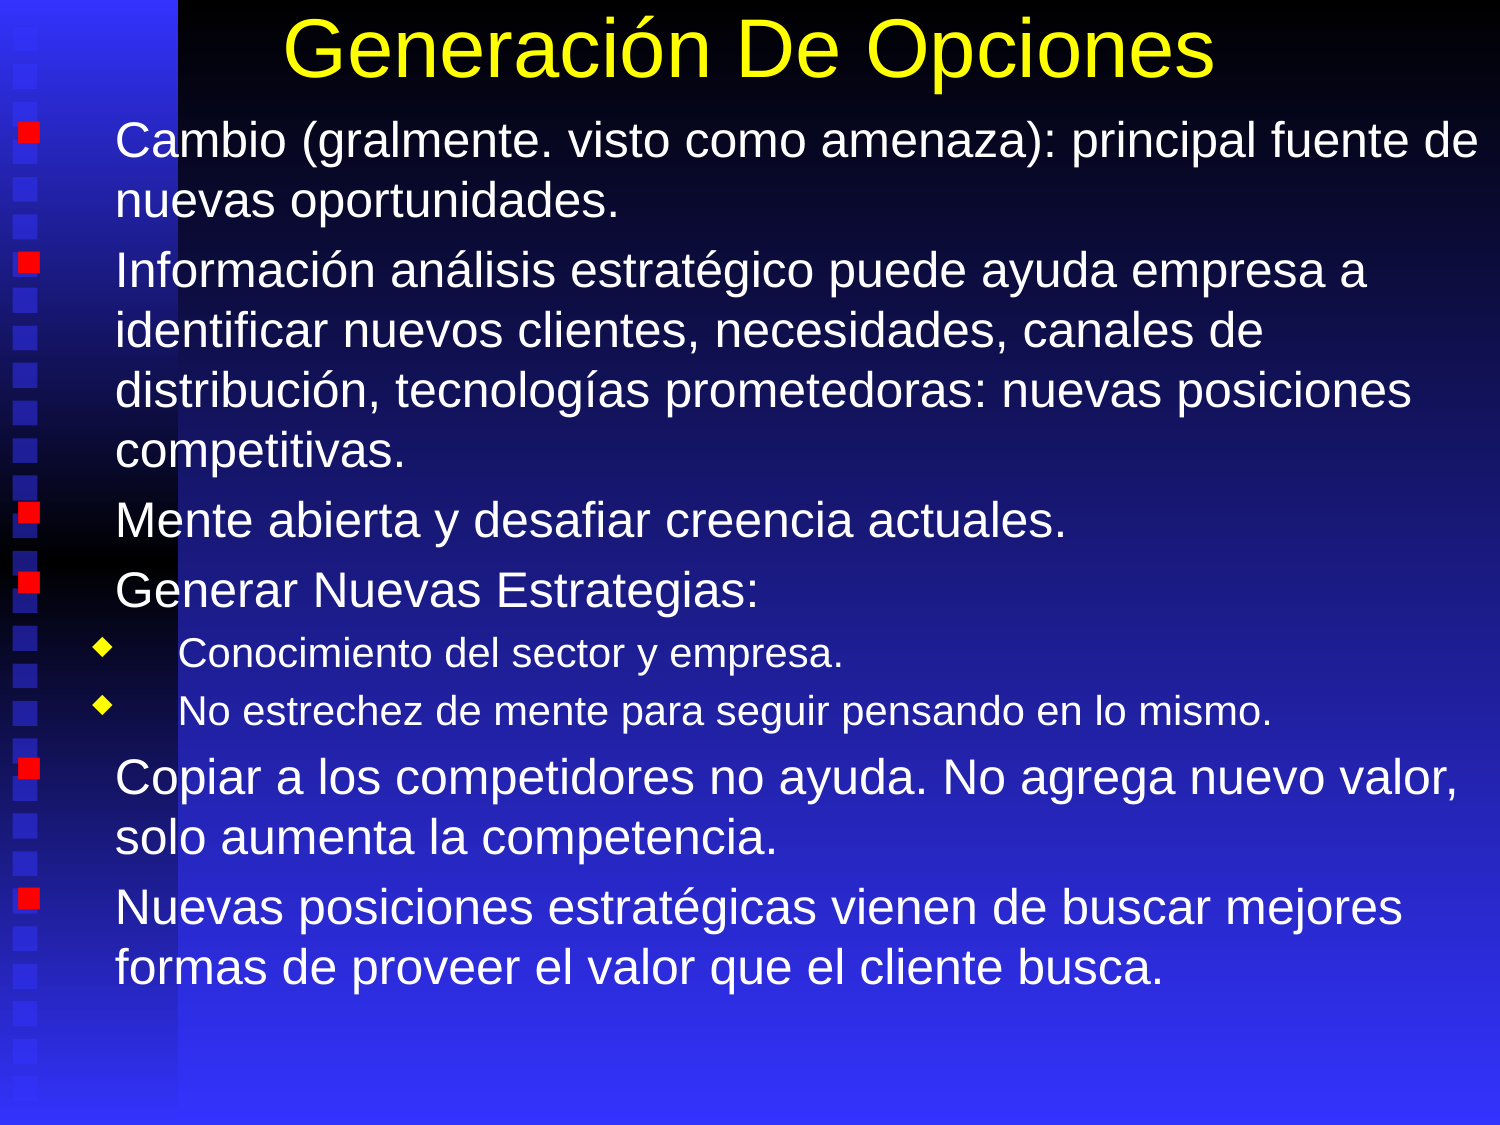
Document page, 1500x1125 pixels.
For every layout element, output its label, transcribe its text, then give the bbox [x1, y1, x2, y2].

title Generación De Opciones [0, 0, 1500, 99]
list Cambio (gralmente. visto como amenaza): principal fuente de nuevas oportunidades. Información análisis estratégico puede ayuda empresa a identificar nuevos clientes, necesidades, canales de distribución, tecnologías prometedoras: nuevas posiciones competitivas. Mente abierta y desafiar creencia actuales. Generar Nuevas Estrategias: Conocimiento del sector y empresa. No estrechez de mente para seguir pensando en lo mismo. Copiar a los competidores no ayuda. No agrega nuevo valor, solo aumenta la competencia. Nuevas posiciones estratégicas vienen de buscar mejores formas de proveer el valor que el cliente busca. [0, 99, 1500, 1076]
